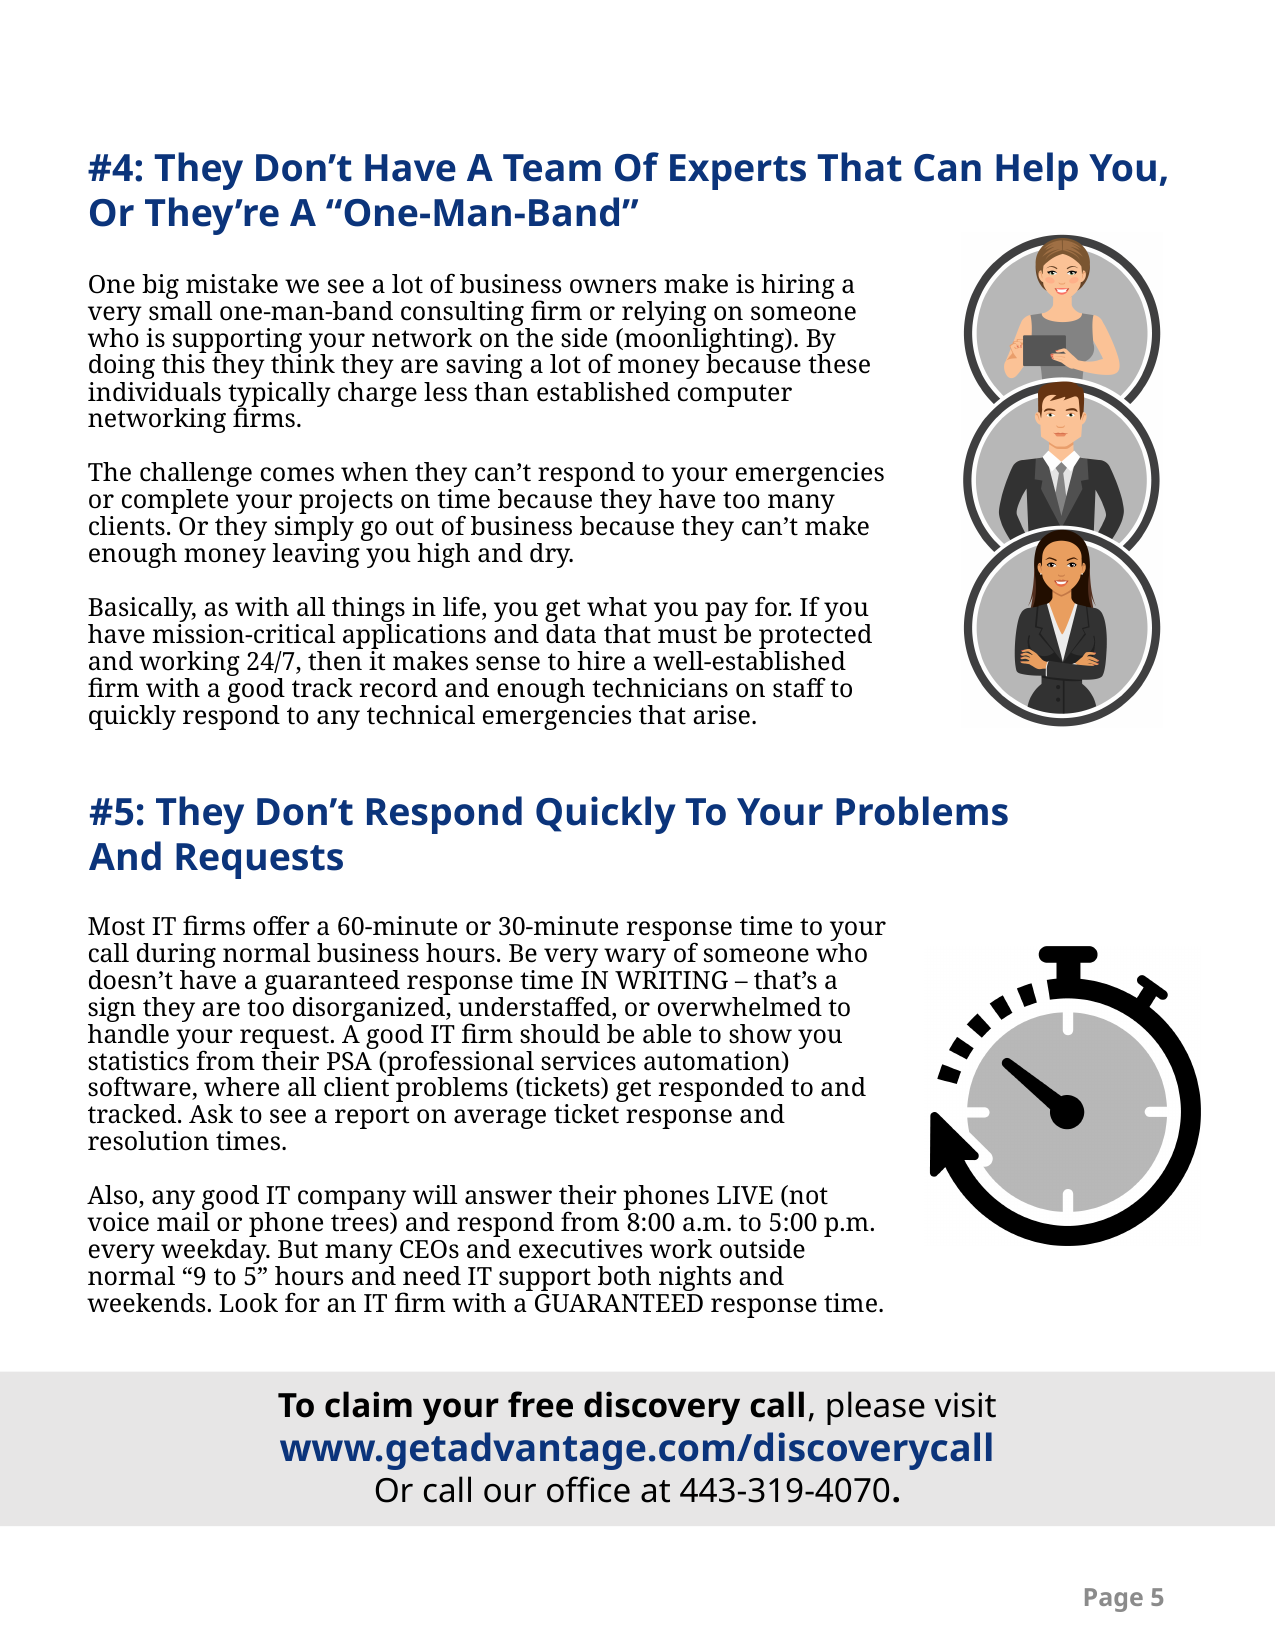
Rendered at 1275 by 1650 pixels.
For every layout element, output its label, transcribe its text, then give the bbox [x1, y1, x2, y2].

picture [924, 946, 1201, 1246]
text_box Most IT firms offer a 60-minute or 30-minute response time to your call during normal business hours. Be very wary of someone who doesn’t have a guaranteed response time IN WRITING – that’s a sign they are too disorganized, understaffed, or overwhelmed to handle your request. A good IT firm should be able to show you statistics from their PSA (professional services automation) software, where all client problems (tickets) get responded to and tracked. Ask to see a report on average ticket response and resolution times. Also, any good IT company will answer their phones LIVE (not voice mail or phone trees) and respond from 8:00 a.m. to 5:00 p.m. every weekday. But many CEOs and executives work outside normal “9 to 5” hours and need IT support both nights and weekends. Look for an IT firm with a GUARANTEED response time. [72, 906, 908, 1295]
text_box To claim your free discovery call, please visit www.getadvantage.com/discoverycall Or call our office at 443-319-4070. [0, 1371, 1275, 1527]
text_box #4: They Don’t Have A Team Of Experts That Can Help You, Or They’re A “One-Man-Band” [73, 136, 1202, 242]
slide_number Page 5 [892, 1554, 1180, 1643]
text_box #5: They Don’t Respond Quickly To Your Problems And Requests [74, 780, 1204, 886]
title One big mistake we see a lot of business owners make is hiring a very small one-man-band consulting firm or relying on someone who is supporting your network on the side (moonlighting). By doing this they think they are saving a lot of money because these individuals typically charge less than established computer networking firms. The challenge comes when they can’t respond to your emergencies or complete your projects on time because they have too many clients. Or they simply go out of business because they can’t make enough money leaving you high and dry. Basically, as with all things in life, you get what you pay for. If you have mission-critical applications and data that must be protected and working 24/7, then it makes sense to hire a well-established firm with a good track record and enough technicians on staff to quickly respond to any technical emergencies that arise. [73, 264, 908, 672]
picture [960, 232, 1163, 728]
